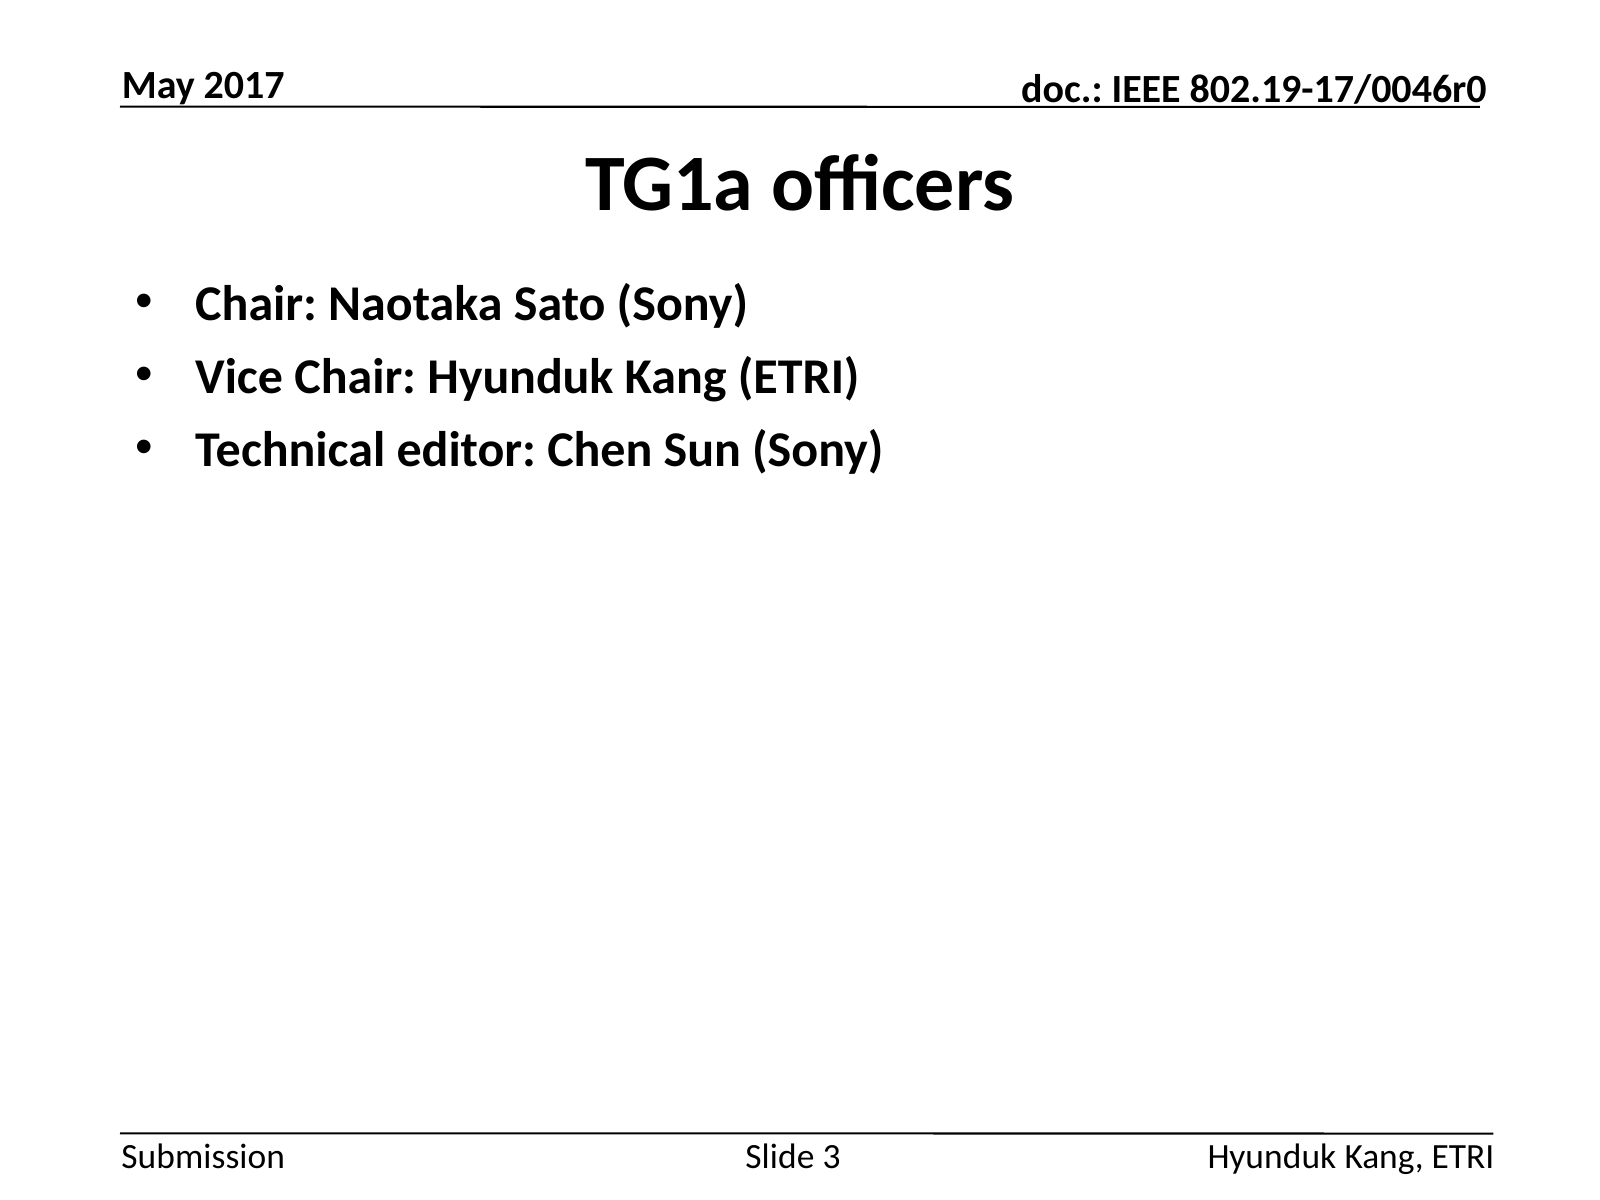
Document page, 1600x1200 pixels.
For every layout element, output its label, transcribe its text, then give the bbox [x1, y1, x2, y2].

title TG1a officers [119, 119, 1480, 238]
slide_number Slide 3 [733, 1132, 854, 1197]
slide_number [121, 58, 451, 107]
list Chair: Naotaka Sato (Sony) Vice Chair: Hyunduk Kang (ETRI) Technical editor: Chen Sun (Sony) [119, 262, 1480, 1126]
footer Hyunduk Kang, ETRI [937, 1132, 1495, 1174]
